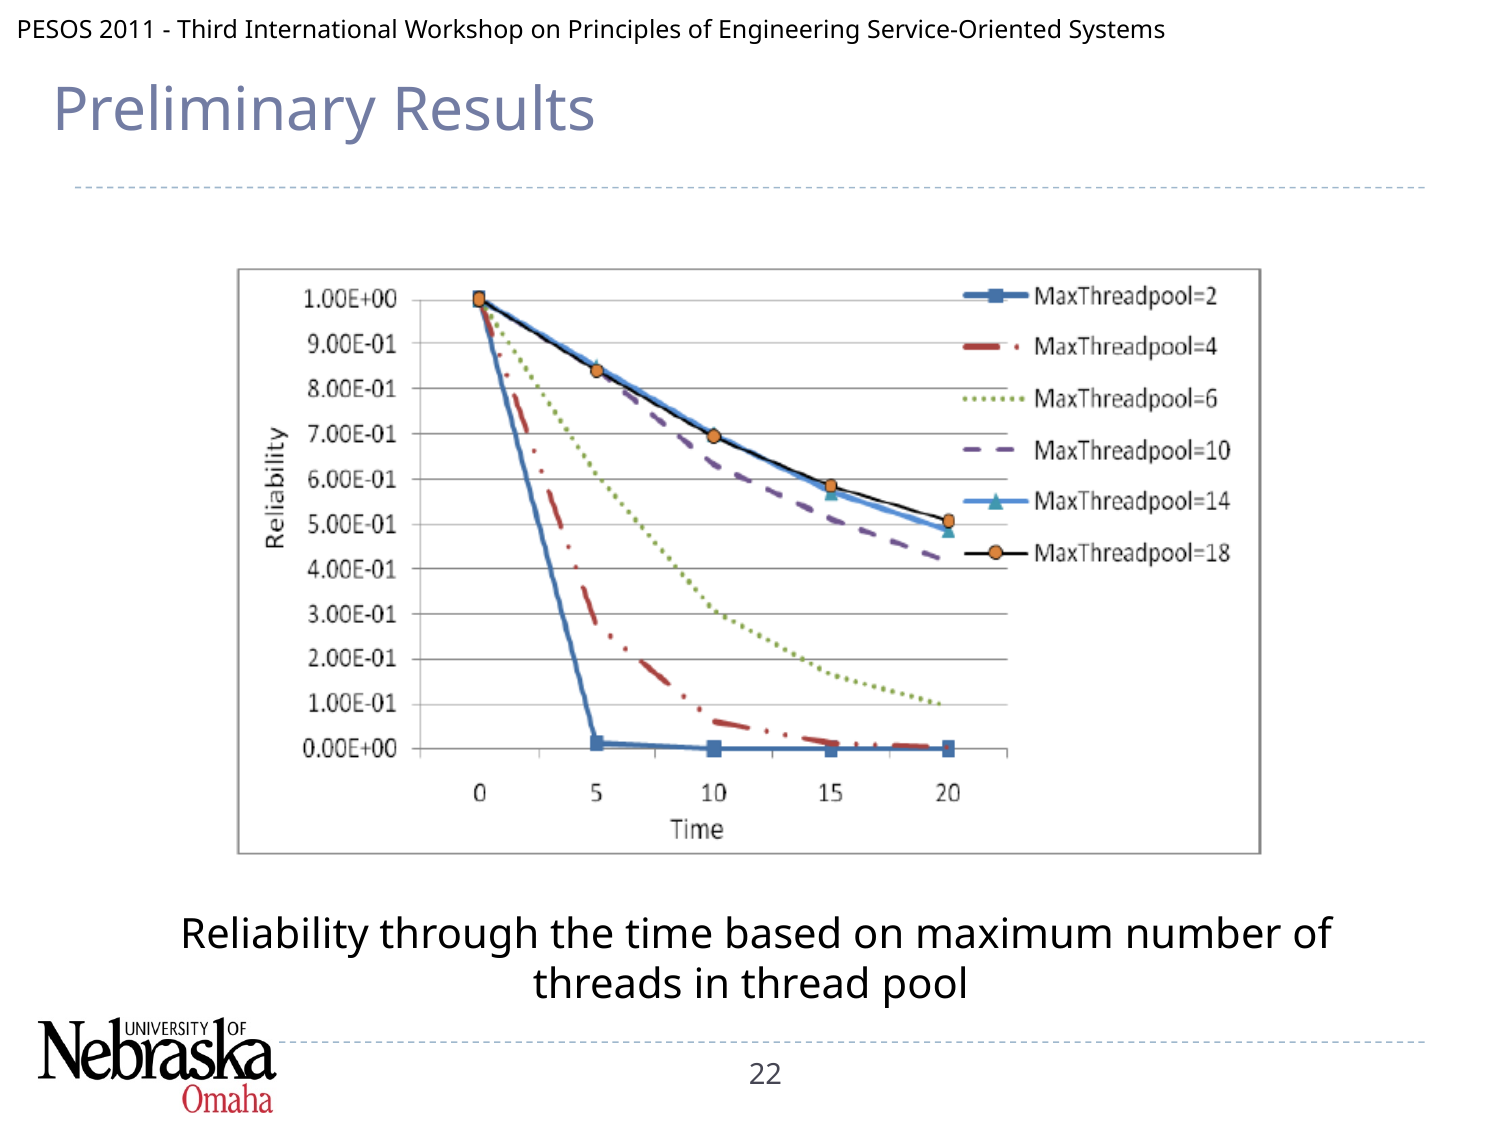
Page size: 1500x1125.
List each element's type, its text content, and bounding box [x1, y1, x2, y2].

text_box Reliability through the time based on maximum number of threads in thread pool [112, 899, 1400, 1015]
picture [232, 264, 1268, 861]
title Preliminary Results [37, 45, 1425, 150]
picture [37, 1000, 277, 1113]
slide_number 22 [733, 1047, 822, 1108]
